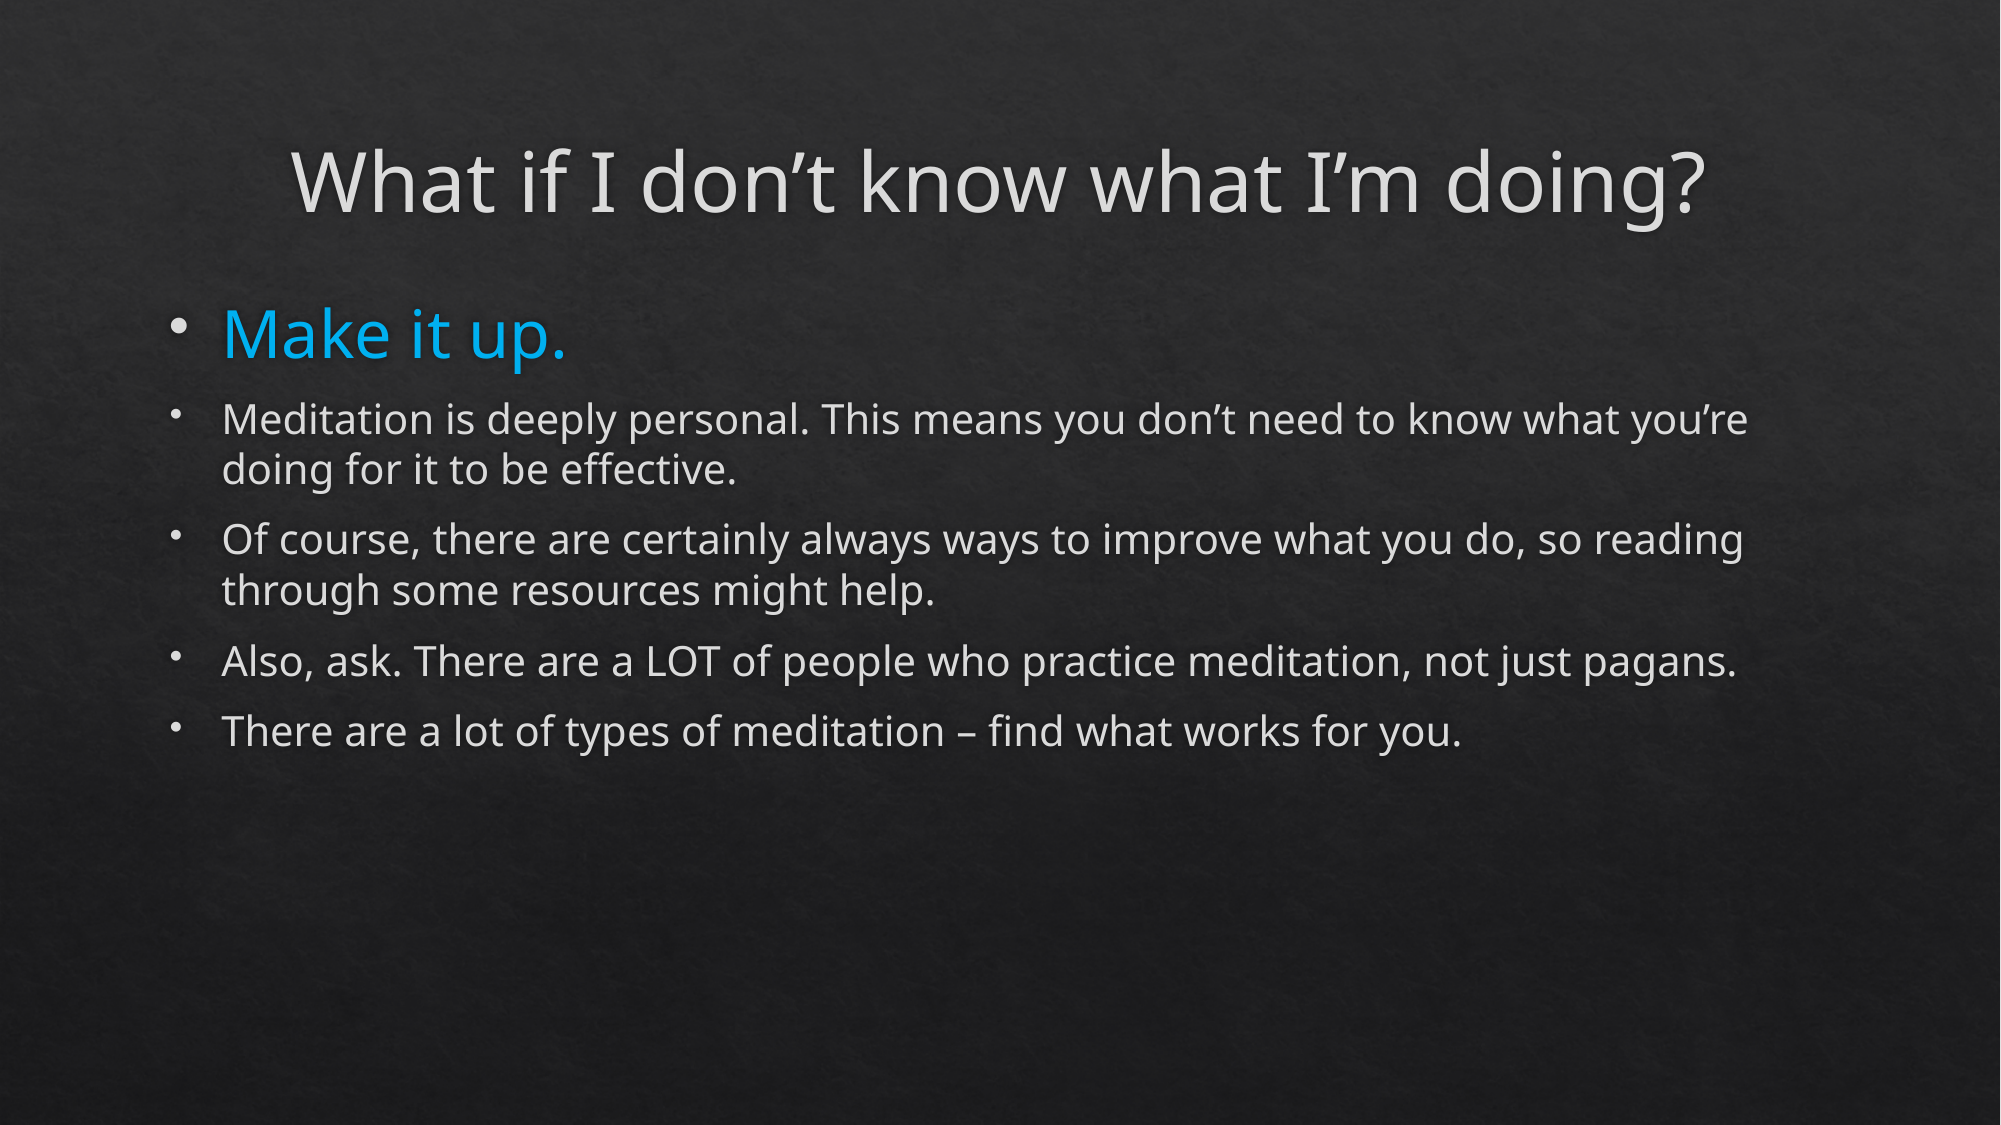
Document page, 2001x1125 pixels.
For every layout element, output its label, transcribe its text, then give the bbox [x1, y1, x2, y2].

list Make it up. Meditation is deeply personal. This means you don’t need to know what you’re doing for it to be effective. Of course, there are certainly always ways to improve what you do, so reading through some resources might help. Also, ask. There are a LOT of people who practice meditation, not just pagans. There are a lot of types of meditation – find what works for you. [149, 284, 1849, 950]
title What if I don’t know what I’m doing? [149, 99, 1849, 260]
